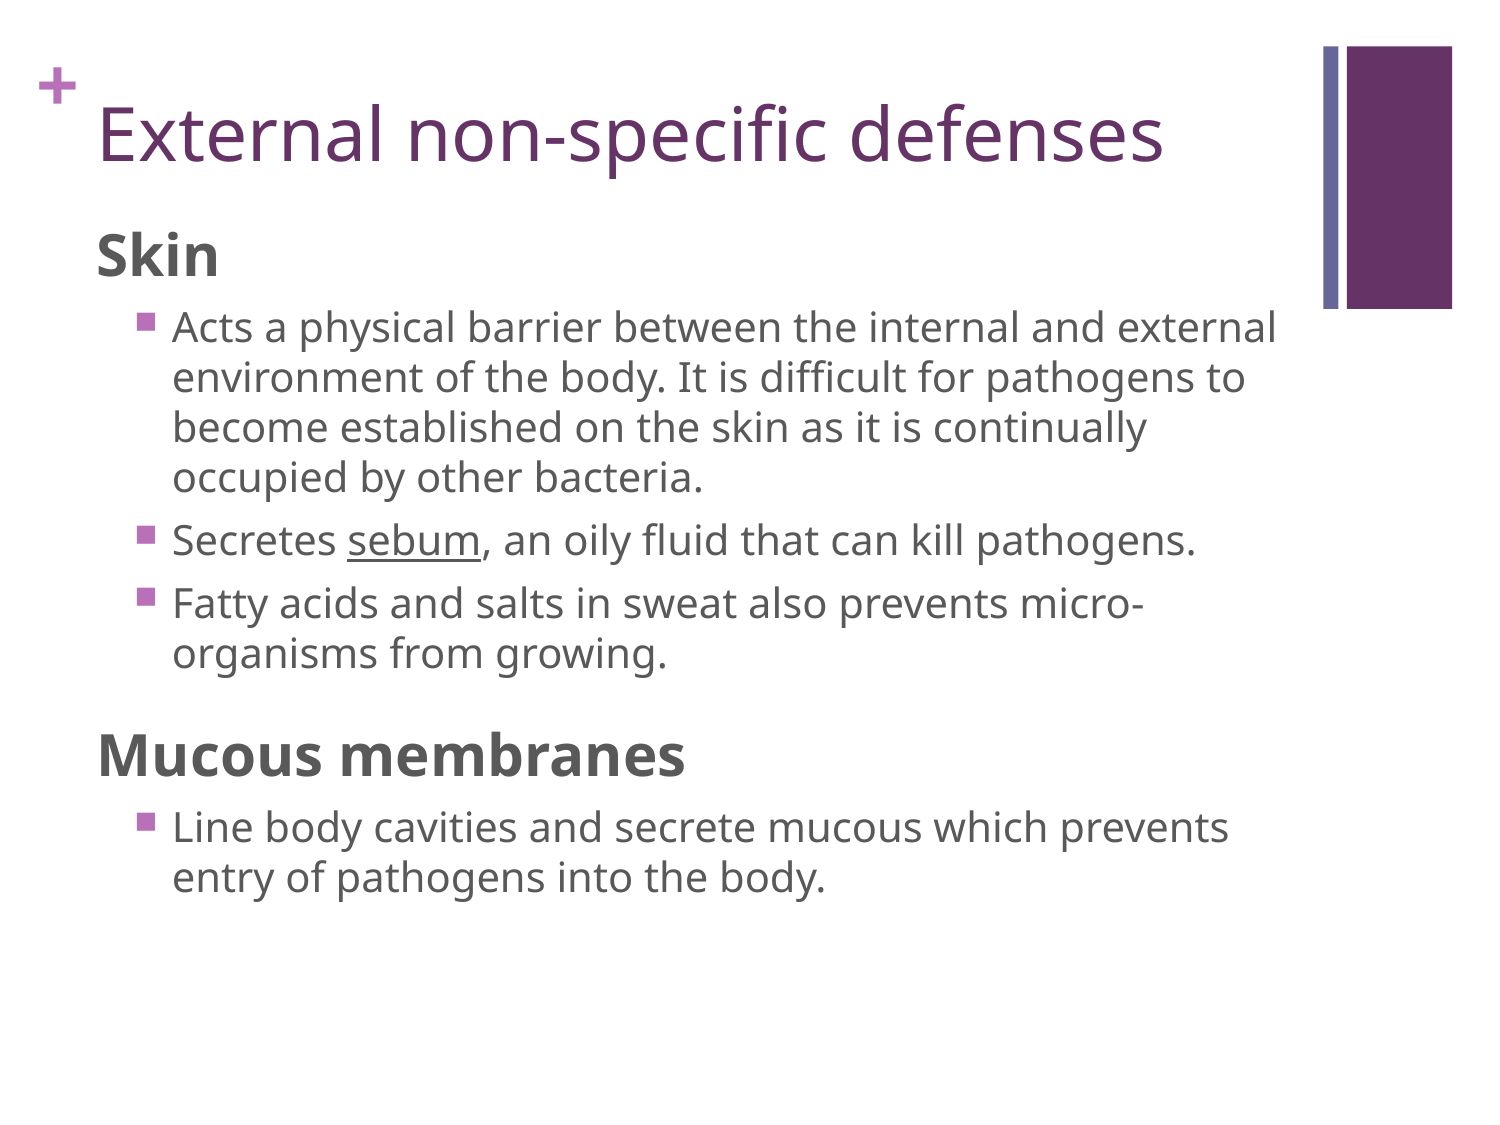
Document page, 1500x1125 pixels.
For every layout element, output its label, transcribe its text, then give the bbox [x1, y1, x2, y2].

title External non-specific defenses [81, 79, 1322, 211]
list Skin Acts a physical barrier between the internal and external environment of the body. It is difficult for pathogens to become established on the skin as it is continually occupied by other bacteria. Secretes sebum, an oily fluid that can kill pathogens. Fatty acids and salts in sweat also prevents micro-organisms from growing. Mucous membranes Line body cavities and secrete mucous which prevents entry of pathogens into the body. [81, 211, 1322, 1005]
